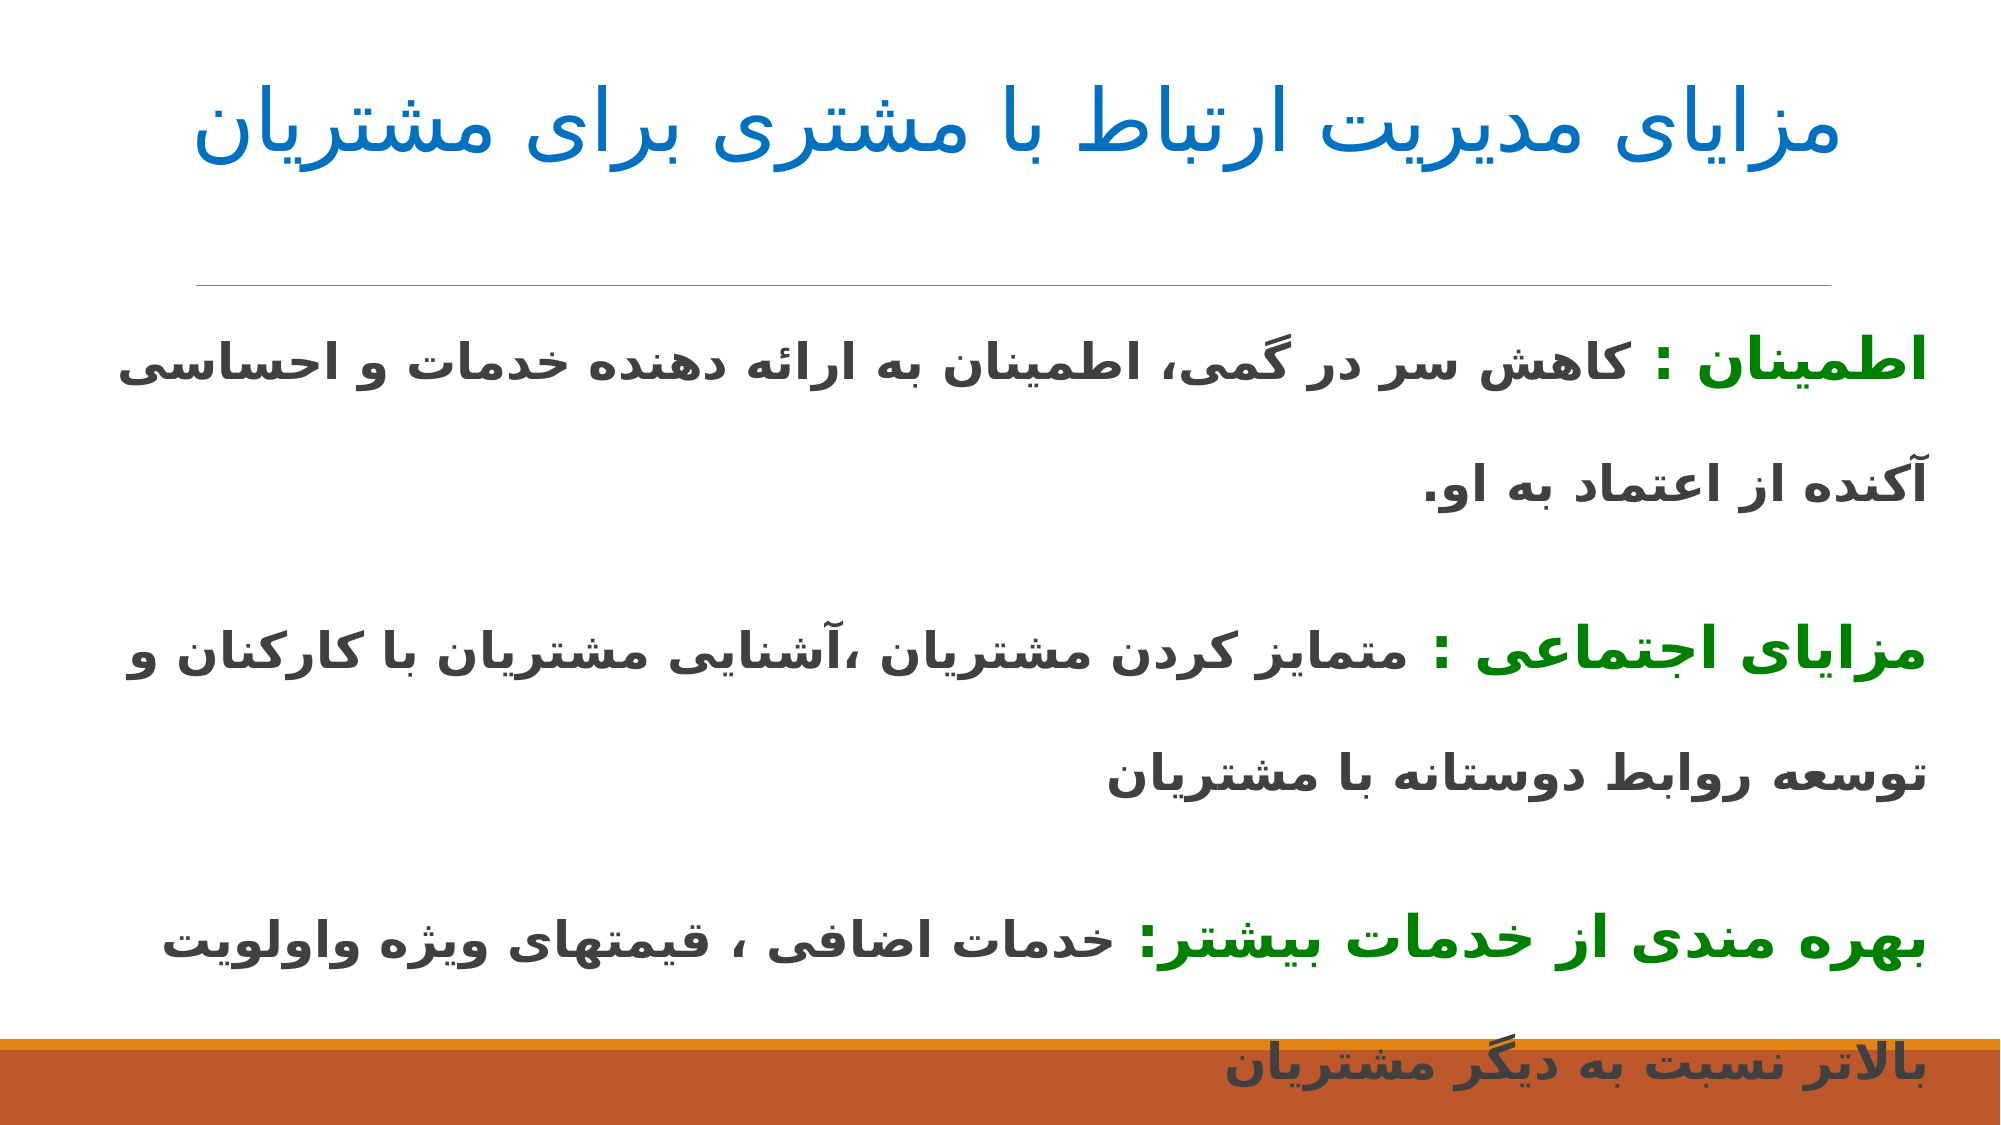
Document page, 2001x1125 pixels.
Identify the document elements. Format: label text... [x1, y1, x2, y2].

title مزایای مدیریت ارتباط با مشتری برای مشتریان [169, 68, 1867, 243]
list اطمینان : کاهش سر در گمی، اطمینان به ارائه دهنده خدمات و احساسی آکنده از اعتماد به او. مزایای اجتماعی : متمایز کردن مشتریان ،آشنایی مشتریان با کارکنان و توسعه روابط دوستانه با مشتریان بهره مندی از خدمات بیشتر: خدمات اضافی ، قیمتهای ویژه واولویت بالاتر نسبت به دیگر مشتریان [54, 243, 1945, 963]
